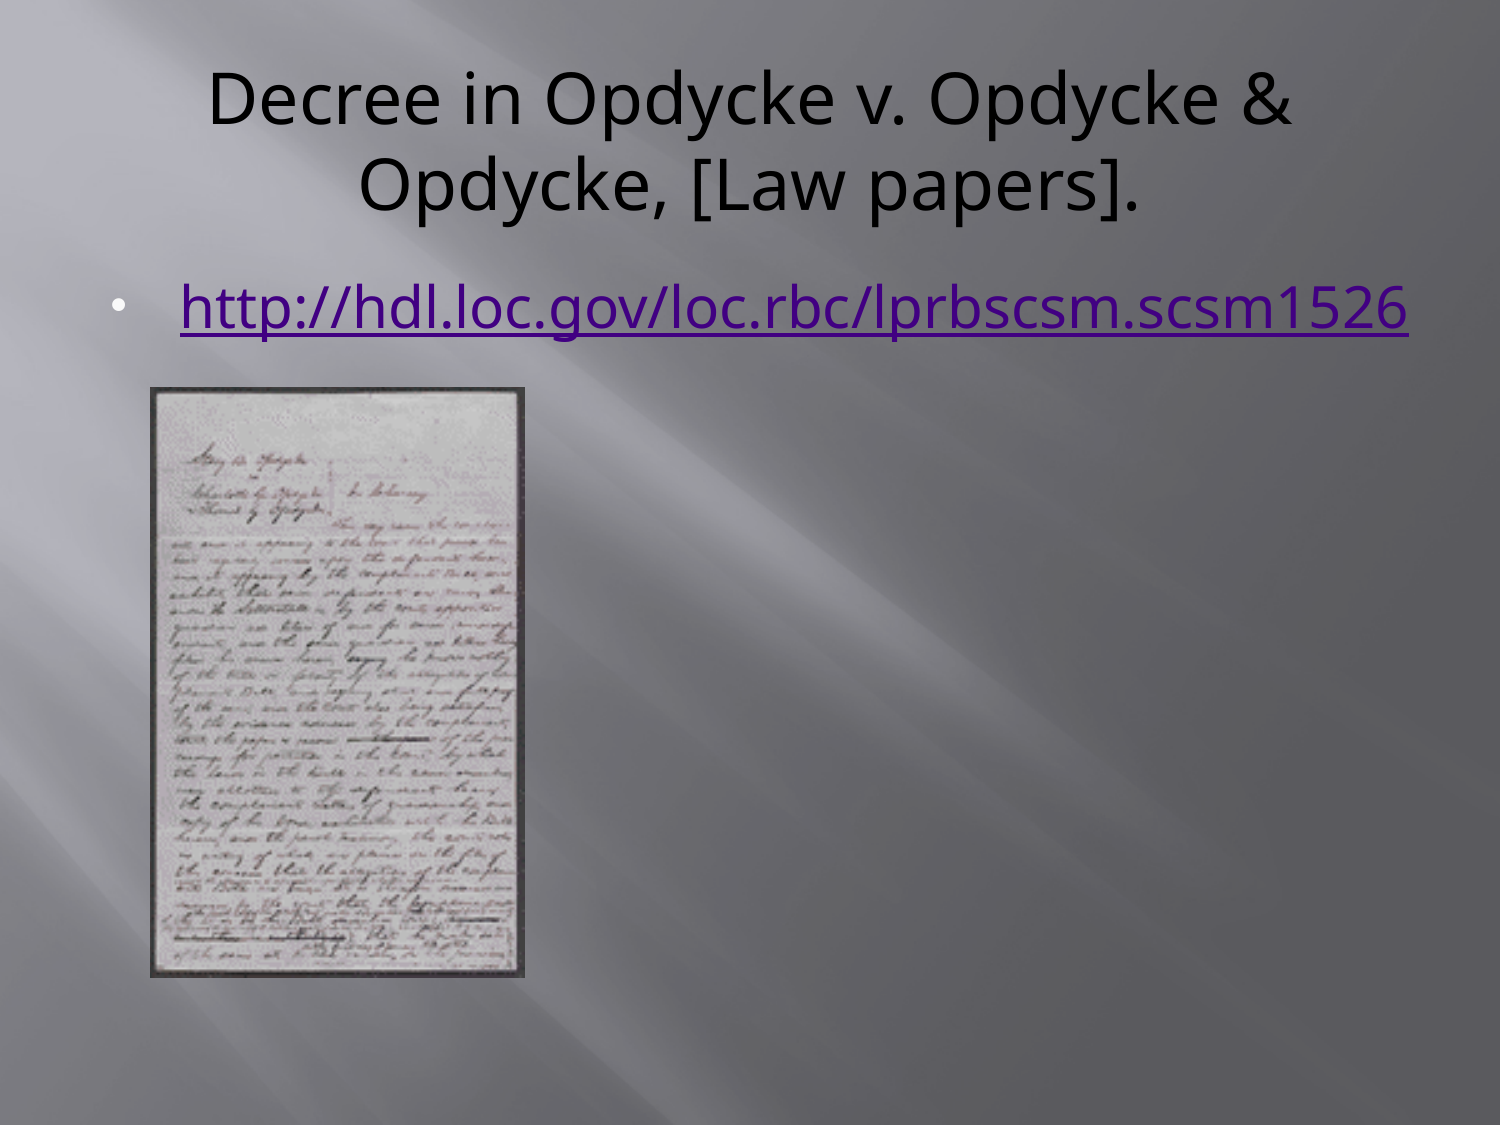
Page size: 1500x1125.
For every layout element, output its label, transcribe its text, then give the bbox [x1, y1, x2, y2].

list http://hdl.loc.gov/loc.rbc/lprbscsm.scsm1526 [75, 262, 1425, 1035]
picture [149, 387, 526, 978]
title Decree in Opdycke v. Opdycke & Opdycke, [Law papers]. [75, 45, 1425, 233]
